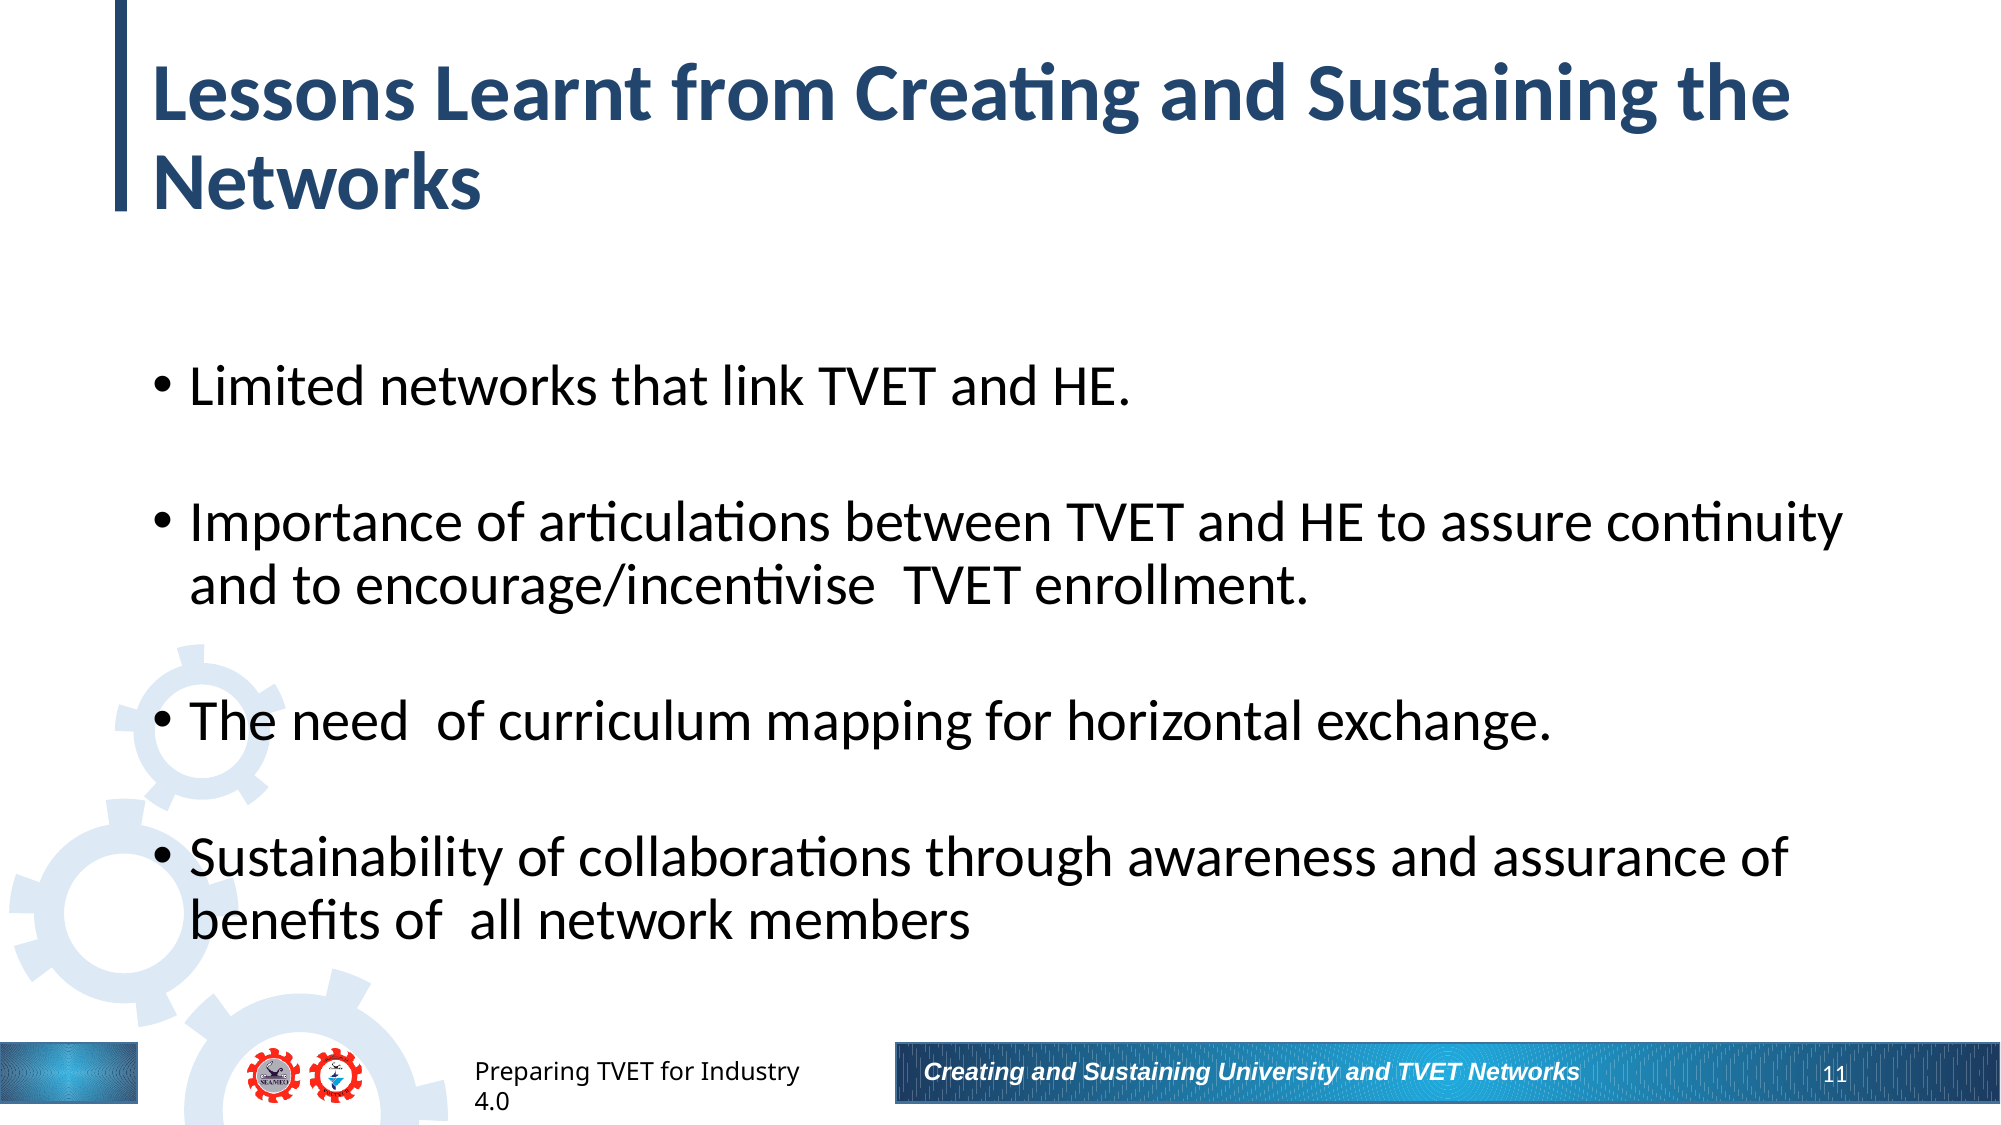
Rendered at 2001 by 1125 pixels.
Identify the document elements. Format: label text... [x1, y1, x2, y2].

text_box Creating and Sustaining University and TVET Networks [908, 1048, 1916, 1093]
title Lessons Learnt from Creating and Sustaining the Networks [137, 41, 1906, 236]
picture [247, 1048, 362, 1103]
slide_number 11 [1412, 1042, 1863, 1048]
slide_number 11 [1412, 1093, 1863, 1103]
list Limited networks that link TVET and HE. Importance of articulations between TVET and HE to assure continuity and to encourage/incentivise TVET enrollment. The need of curriculum mapping for horizontal exchange. Sustainability of collaborations through awareness and assurance of benefits of all network members [137, 347, 1863, 1014]
